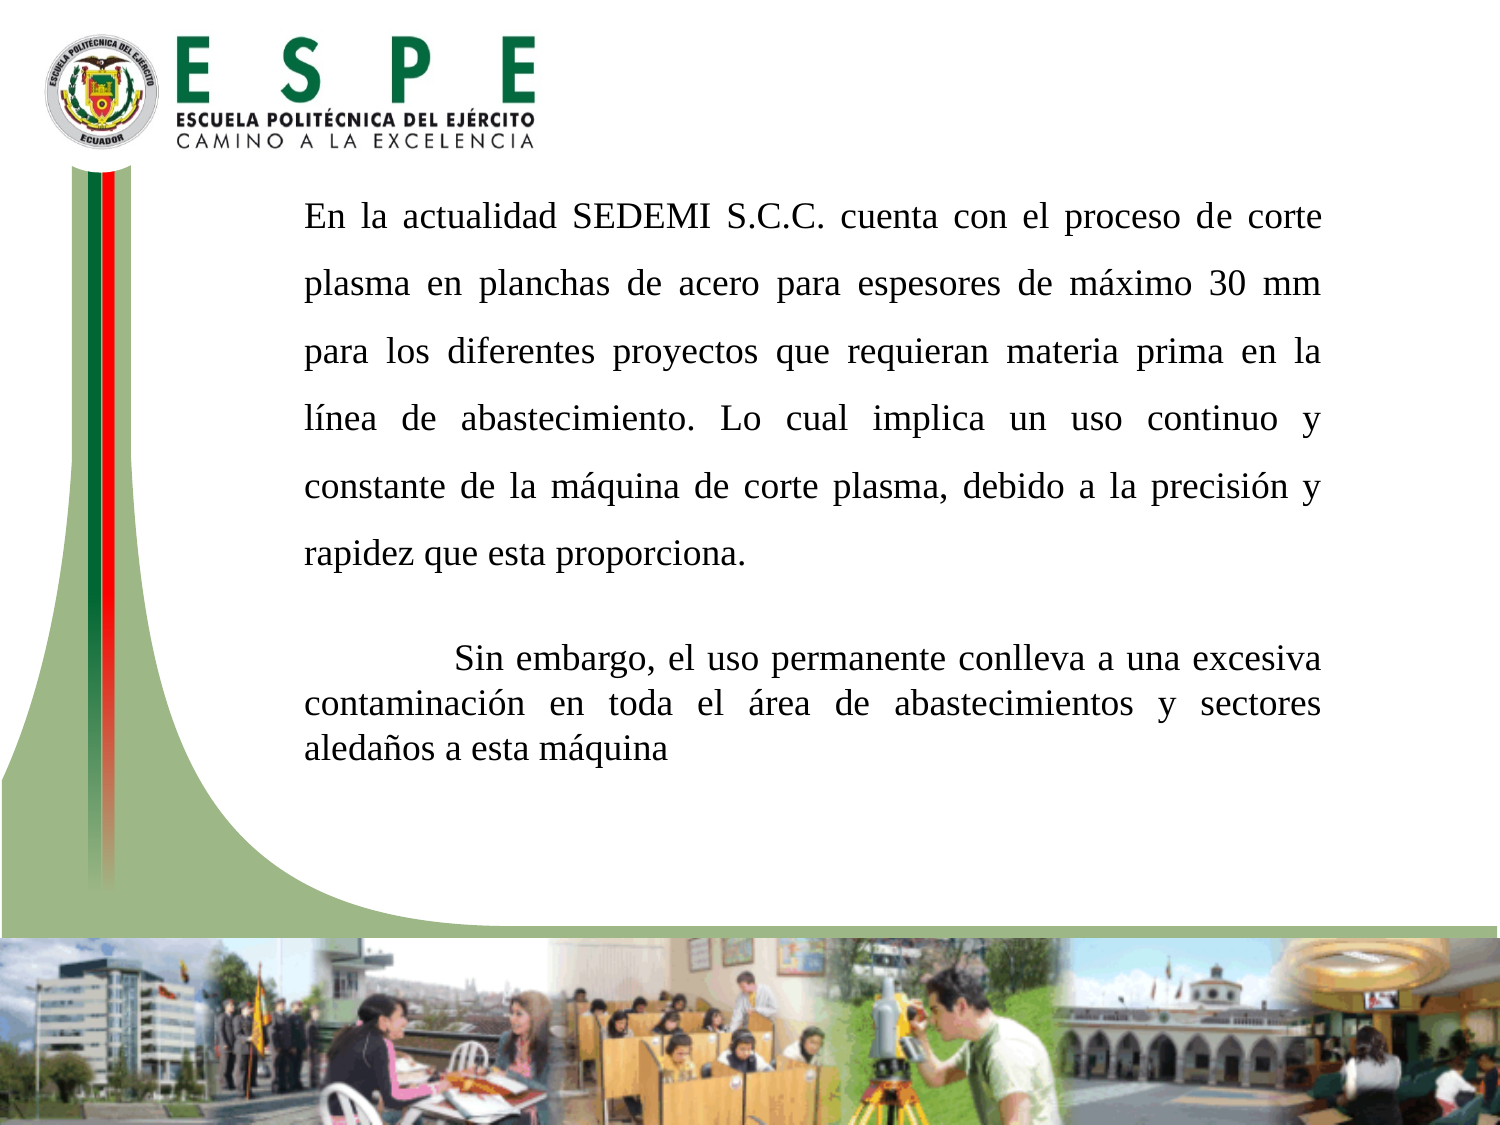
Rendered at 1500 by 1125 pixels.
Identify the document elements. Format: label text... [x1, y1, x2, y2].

picture [0, 938, 1500, 1125]
picture [17, 18, 562, 165]
text_box En la actualidad SEDEMI S.C.C. cuenta con el proceso de corte plasma en planchas de acero para espesores de máximo 30 mm para los diferentes proyectos que requieran materia prima en la línea de abastecimiento. Lo cual implica un uso continuo y constante de la máquina de corte plasma, debido a la precisión y rapidez que esta proporciona. Sin embargo, el uso permanente conlleva a una excesiva contaminación en toda el área de abastecimientos y sectores aledaños a esta máquina [289, 160, 1338, 776]
